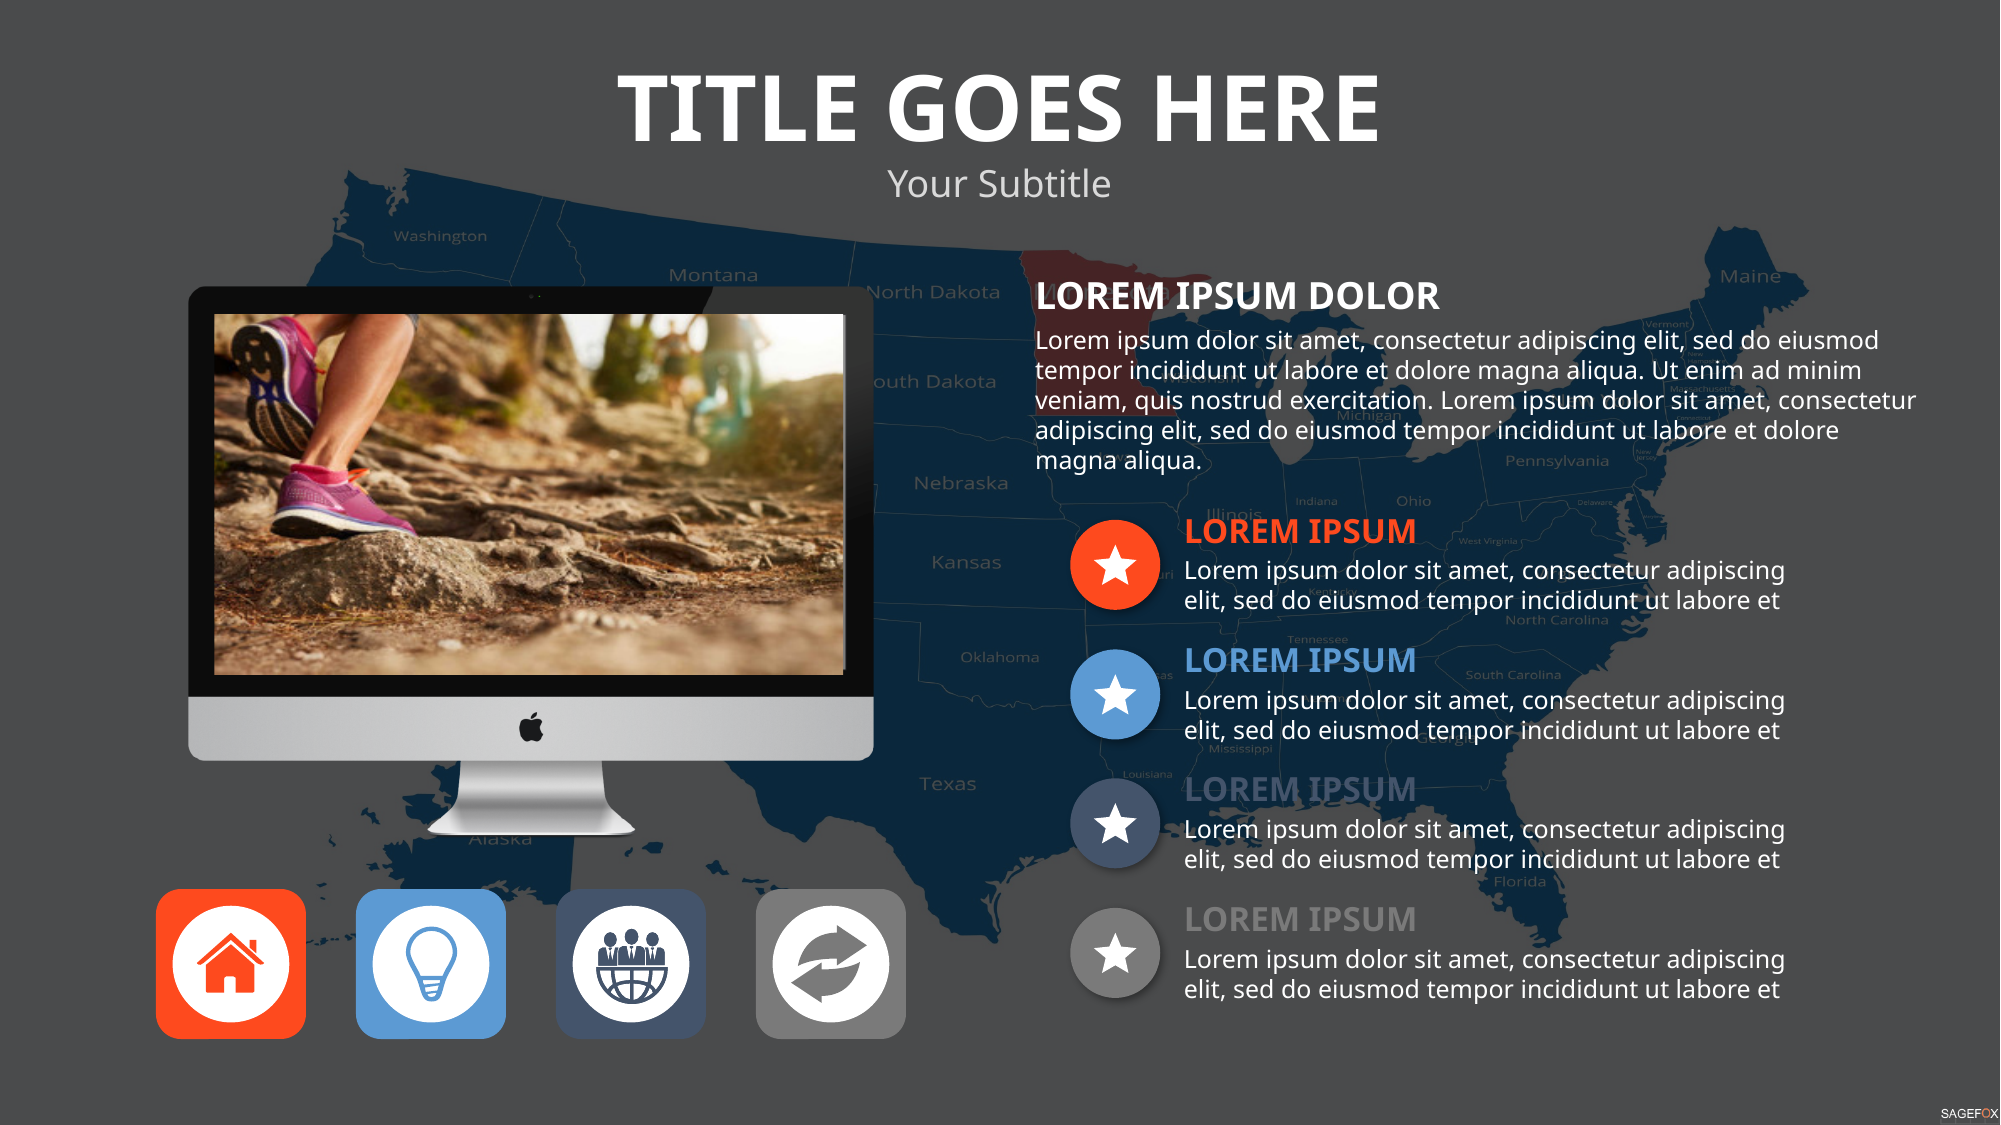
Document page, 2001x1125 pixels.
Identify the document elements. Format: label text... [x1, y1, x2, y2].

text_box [355, 888, 506, 1039]
text_box LOREM IPSUM Lorem ipsum dolor sit amet, consectetur adipiscing elit, sed do eiusmod tempor incididunt ut labore et [1174, 505, 1809, 620]
text_box LOREM IPSUM Lorem ipsum dolor sit amet, consectetur adipiscing elit, sed do eiusmod tempor incididunt ut labore et [1174, 634, 1809, 750]
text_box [1070, 907, 1161, 998]
text_box LOREM IPSUM Lorem ipsum dolor sit amet, consectetur adipiscing elit, sed do eiusmod tempor incididunt ut labore et [1174, 763, 1809, 879]
picture [188, 286, 874, 839]
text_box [555, 888, 706, 1039]
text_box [1070, 778, 1161, 869]
picture [1940, 0, 2001, 1125]
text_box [1070, 649, 1161, 740]
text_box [155, 888, 306, 1039]
text_box TITLE GOES HERE Your Subtitle [548, 42, 1452, 212]
text_box LOREM IPSUM Lorem ipsum dolor sit amet, consectetur adipiscing elit, sed do eiusmod tempor incididunt ut labore et [1174, 893, 1809, 1008]
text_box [596, 928, 668, 1004]
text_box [755, 888, 906, 1039]
text_box LOREM IPSUM DOLOR Lorem ipsum dolor sit amet, consectetur adipiscing elit, sed do eiusmod tempor incididunt ut labore et dolore magna aliqua. Ut enim ad minim veniam, quis nostrud exercitation. Lorem ipsum dolor sit amet, consectetur adipiscing elit, sed do eiusmod tempor incididunt ut labore et dolore magna aliqua. [1020, 264, 1942, 482]
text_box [1070, 519, 1161, 610]
